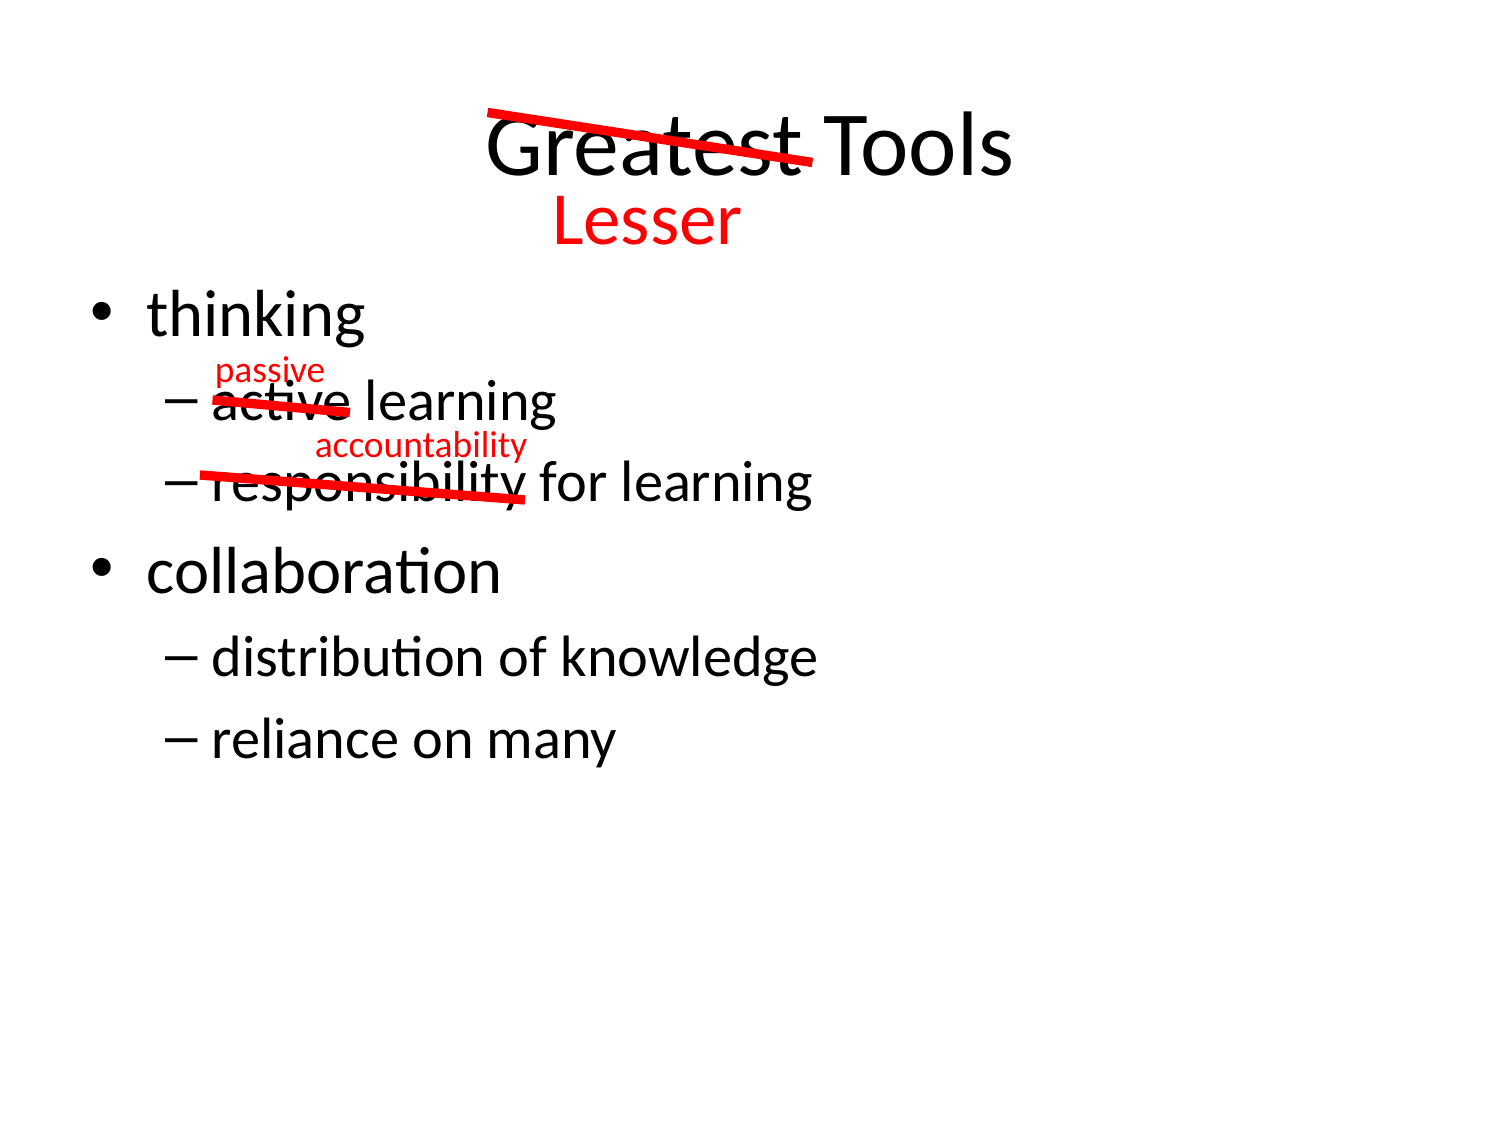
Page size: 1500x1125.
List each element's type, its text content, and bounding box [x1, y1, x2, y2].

list thinking active learning responsibility for learning collaboration distribution of knowledge reliance on many [75, 262, 1425, 825]
text_box accountability [300, 412, 575, 473]
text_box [212, 399, 351, 413]
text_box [487, 112, 813, 163]
text_box Lesser [537, 172, 760, 268]
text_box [199, 474, 526, 501]
title Greatest Tools [75, 45, 1425, 233]
text_box passive [200, 337, 463, 398]
